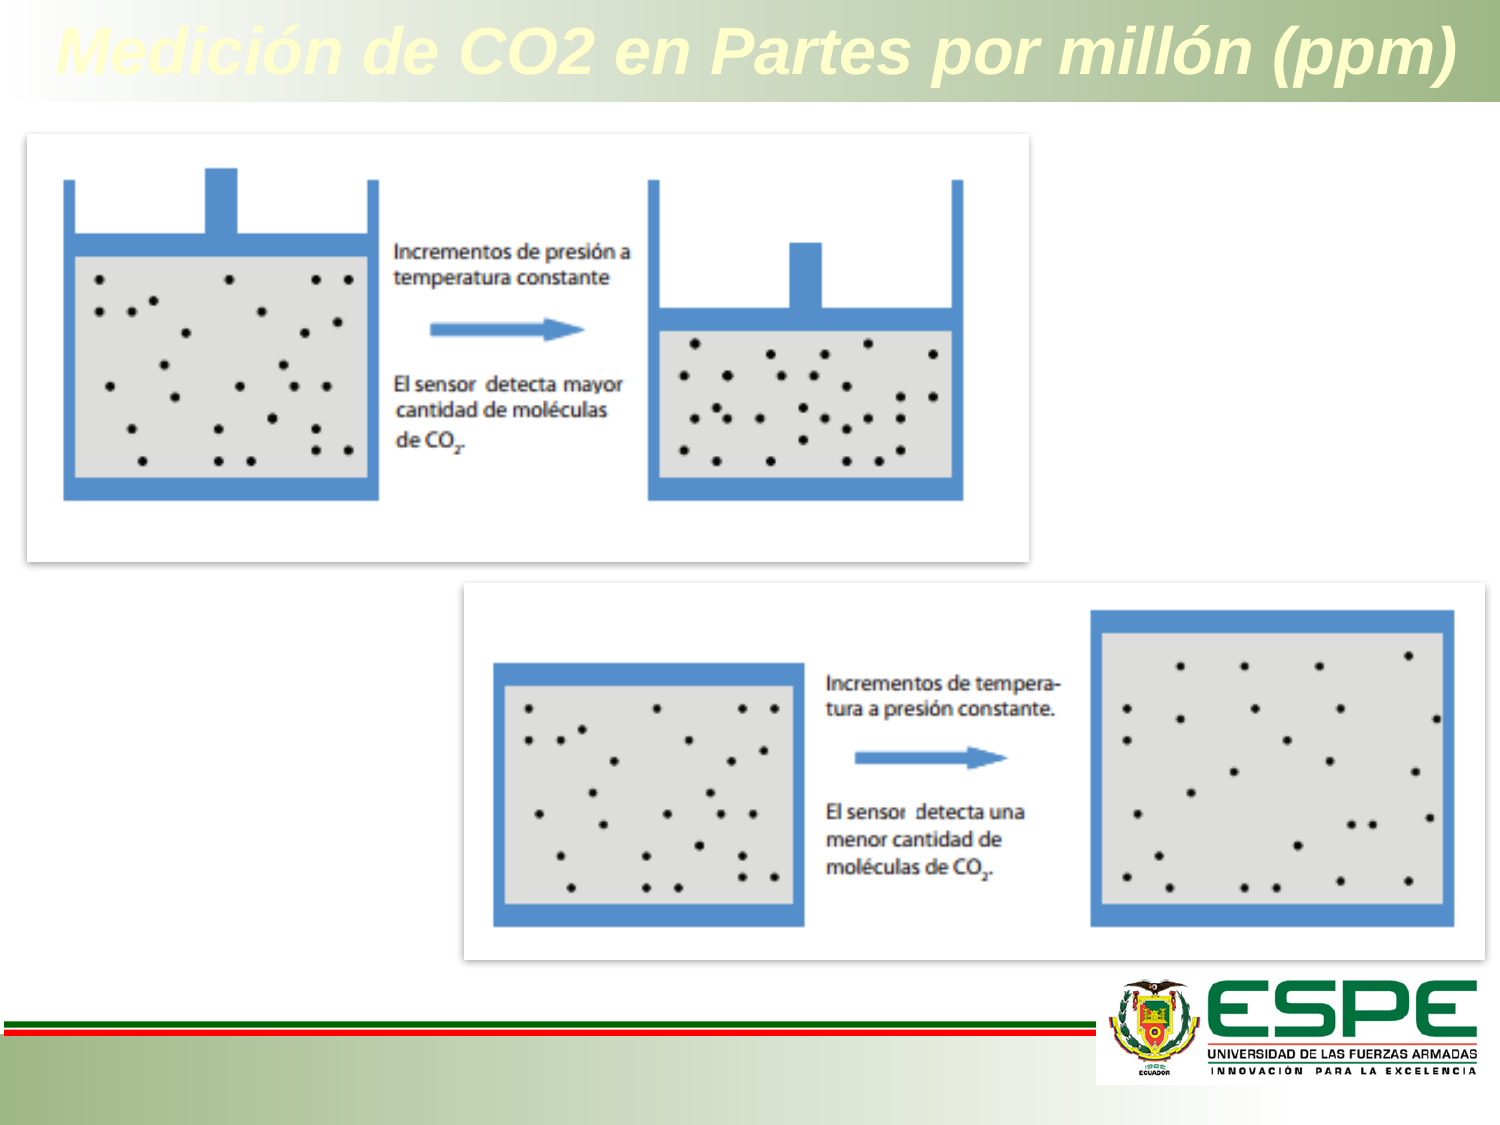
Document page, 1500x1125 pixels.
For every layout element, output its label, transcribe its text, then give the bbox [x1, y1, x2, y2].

picture [40, 148, 1015, 548]
picture [477, 597, 1471, 946]
picture [1096, 965, 1483, 1085]
title Medición de CO2 en Partes por millón (ppm) [0, 0, 1474, 188]
